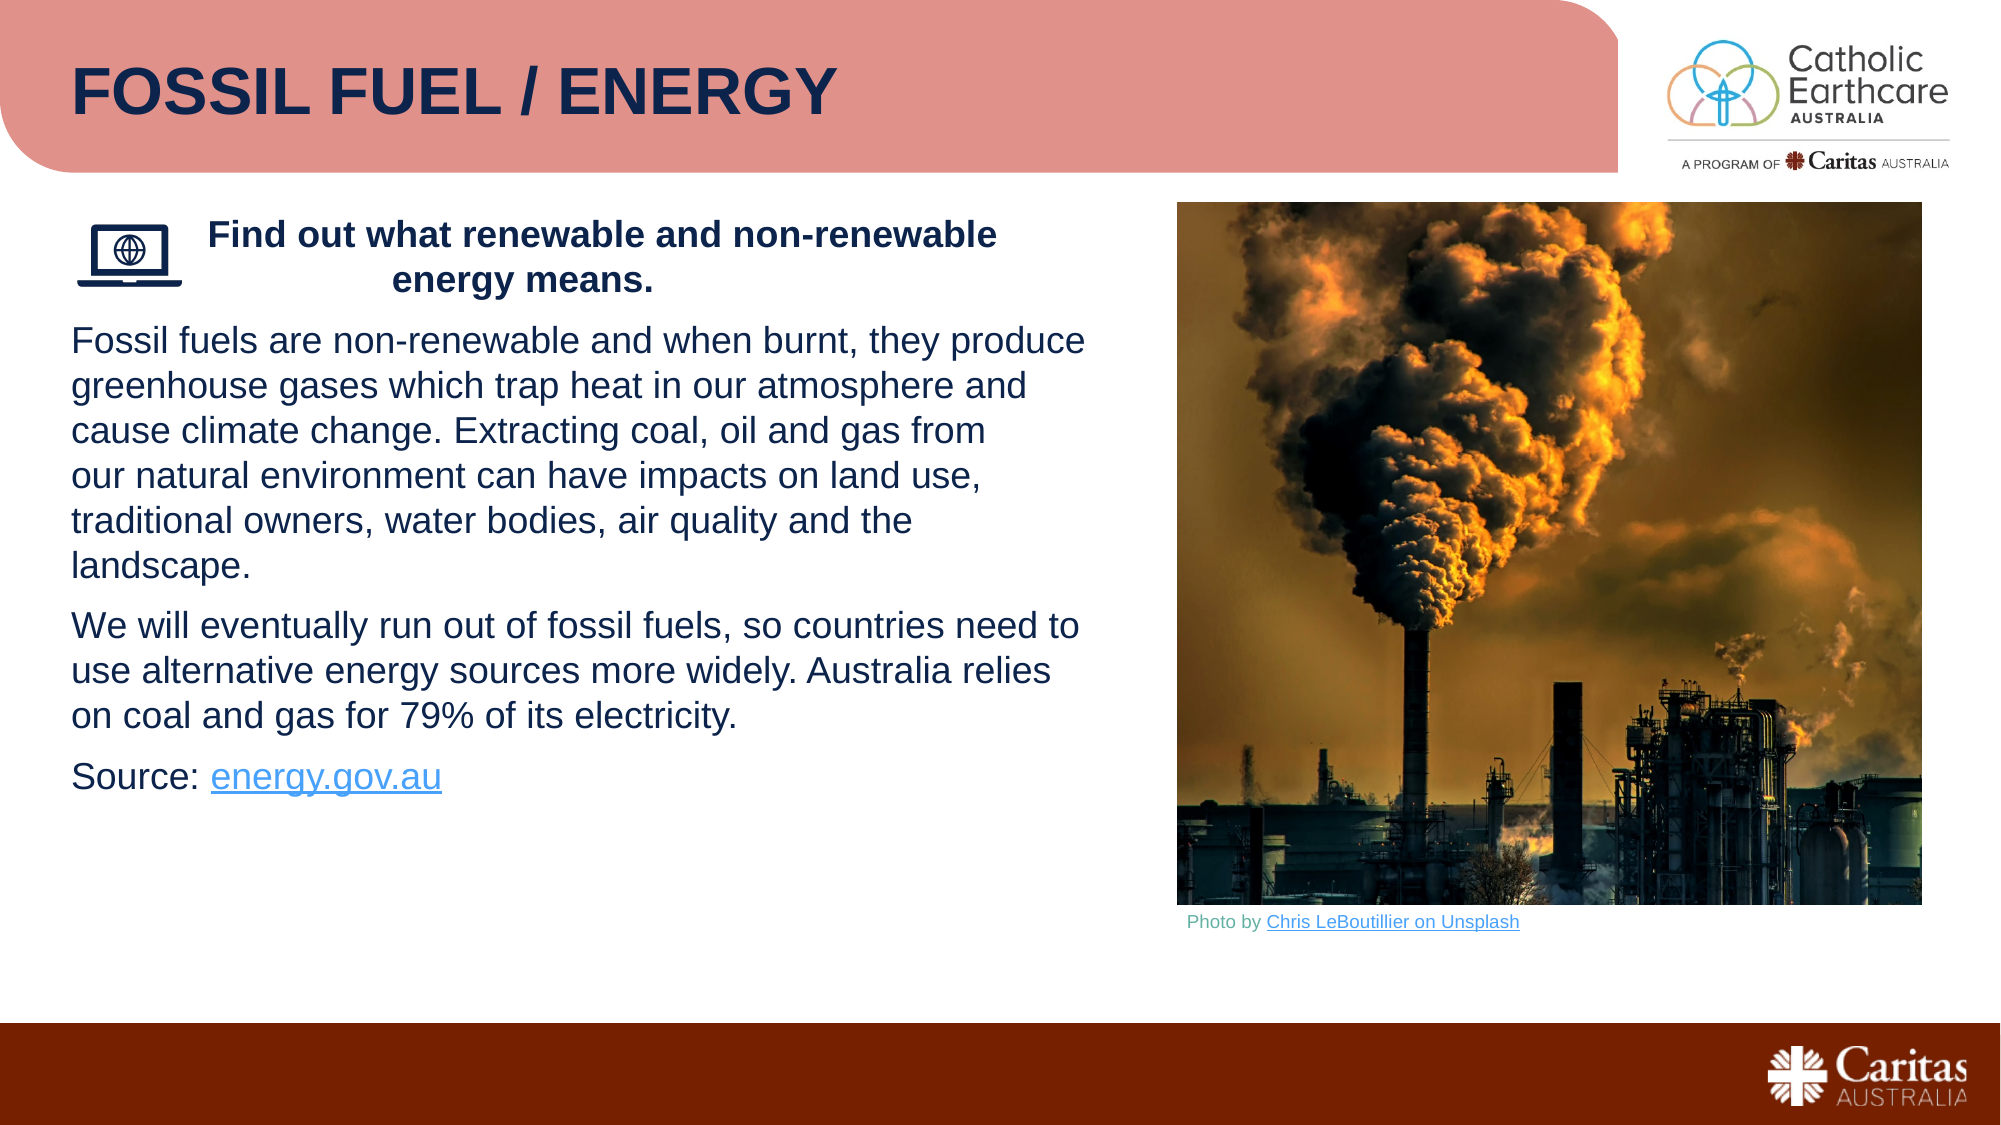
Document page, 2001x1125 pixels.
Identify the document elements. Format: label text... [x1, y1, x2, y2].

picture [1177, 2, 1998, 905]
list Photo by Chris LeBoutillier on Unsplash [1172, 905, 1917, 952]
list Find out what renewable and non-renewable energy means. Fossil fuels are non-renewable and when burnt, they produce greenhouse gases which trap heat in our atmosphere and cause climate change. Extracting coal, oil and gas from our natural environment can have impacts on land use, traditional owners, water bodies, air quality and the landscape. We will eventually run out of fossil fuels, so countries need to use alternative energy sources more widely. Australia relies on coal and gas for 79% of its electricity. Source: energy.gov.au [56, 202, 1119, 976]
picture [75, 202, 184, 309]
title FOSSIL FUEL / ENERGY [56, 27, 1591, 158]
